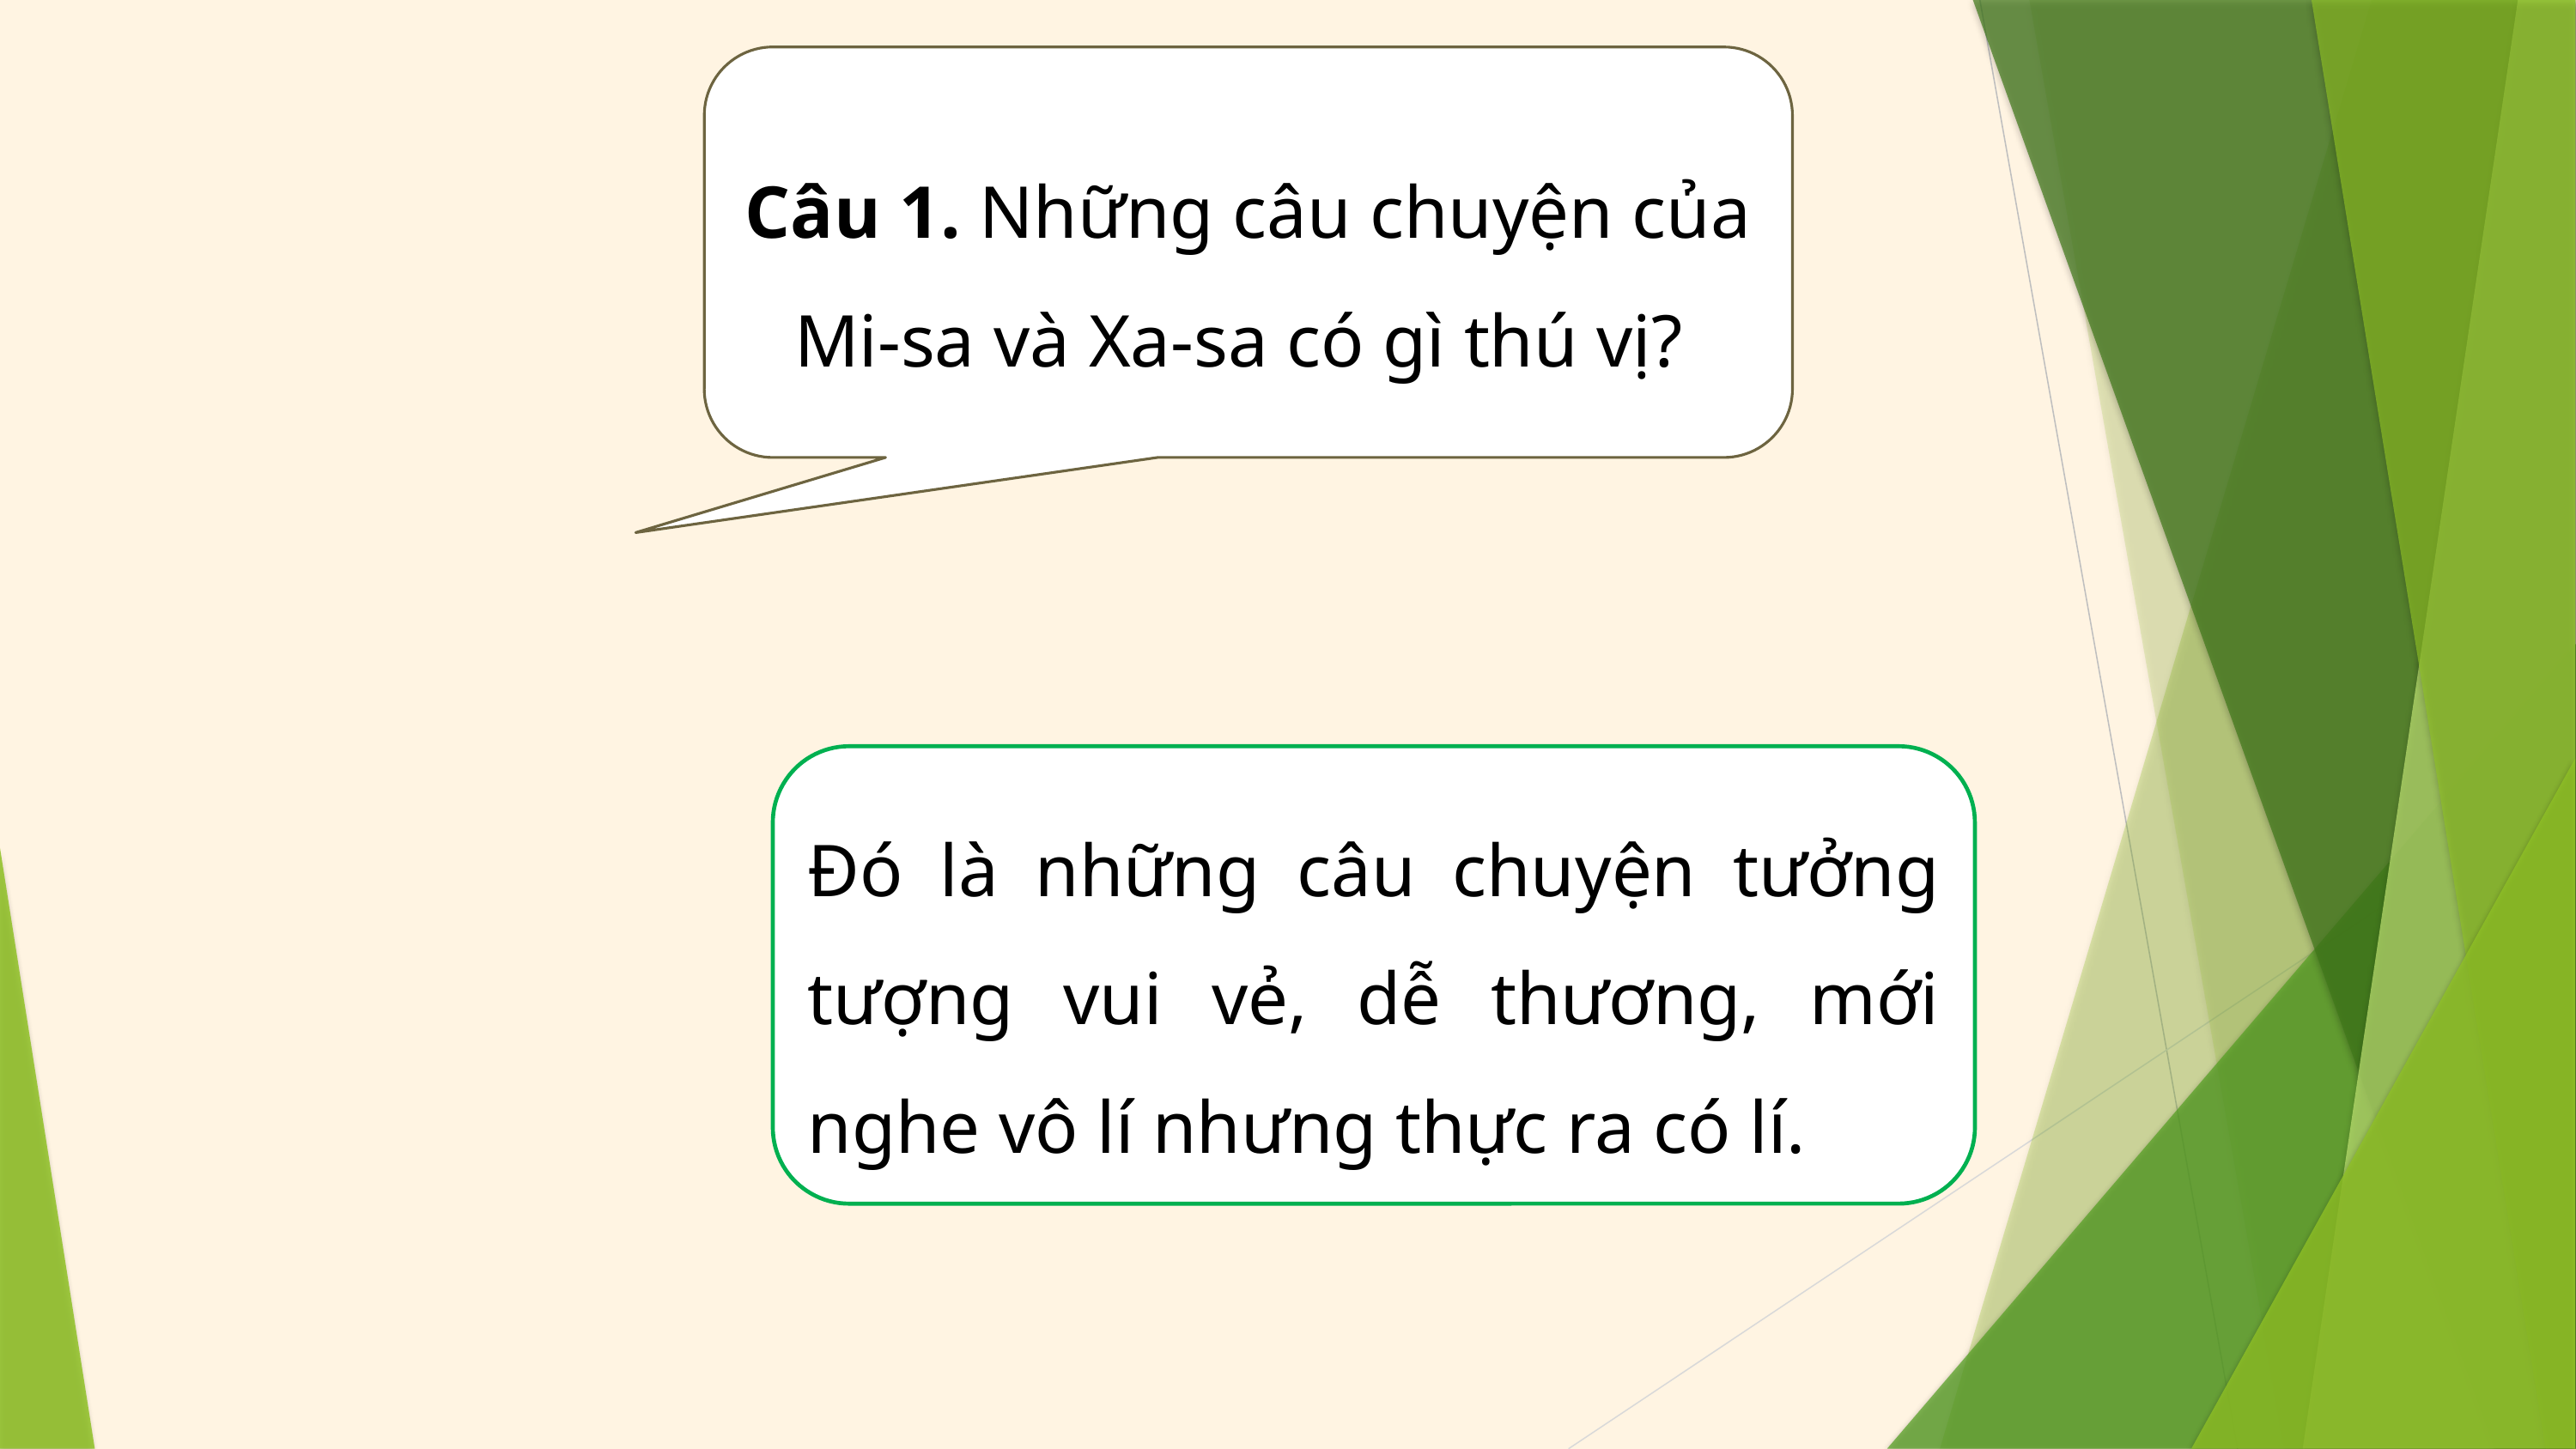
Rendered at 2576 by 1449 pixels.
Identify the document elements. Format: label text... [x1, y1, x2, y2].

text_box Đó là những câu chuyện tưởng tượng vui vẻ, dễ thương, mới nghe vô lí nhưng thực ra có lí. [771, 744, 1977, 1205]
text_box Câu 1. Những câu chuyện của Mi-sa và Xa-sa có gì thú vị? [634, 45, 1795, 534]
